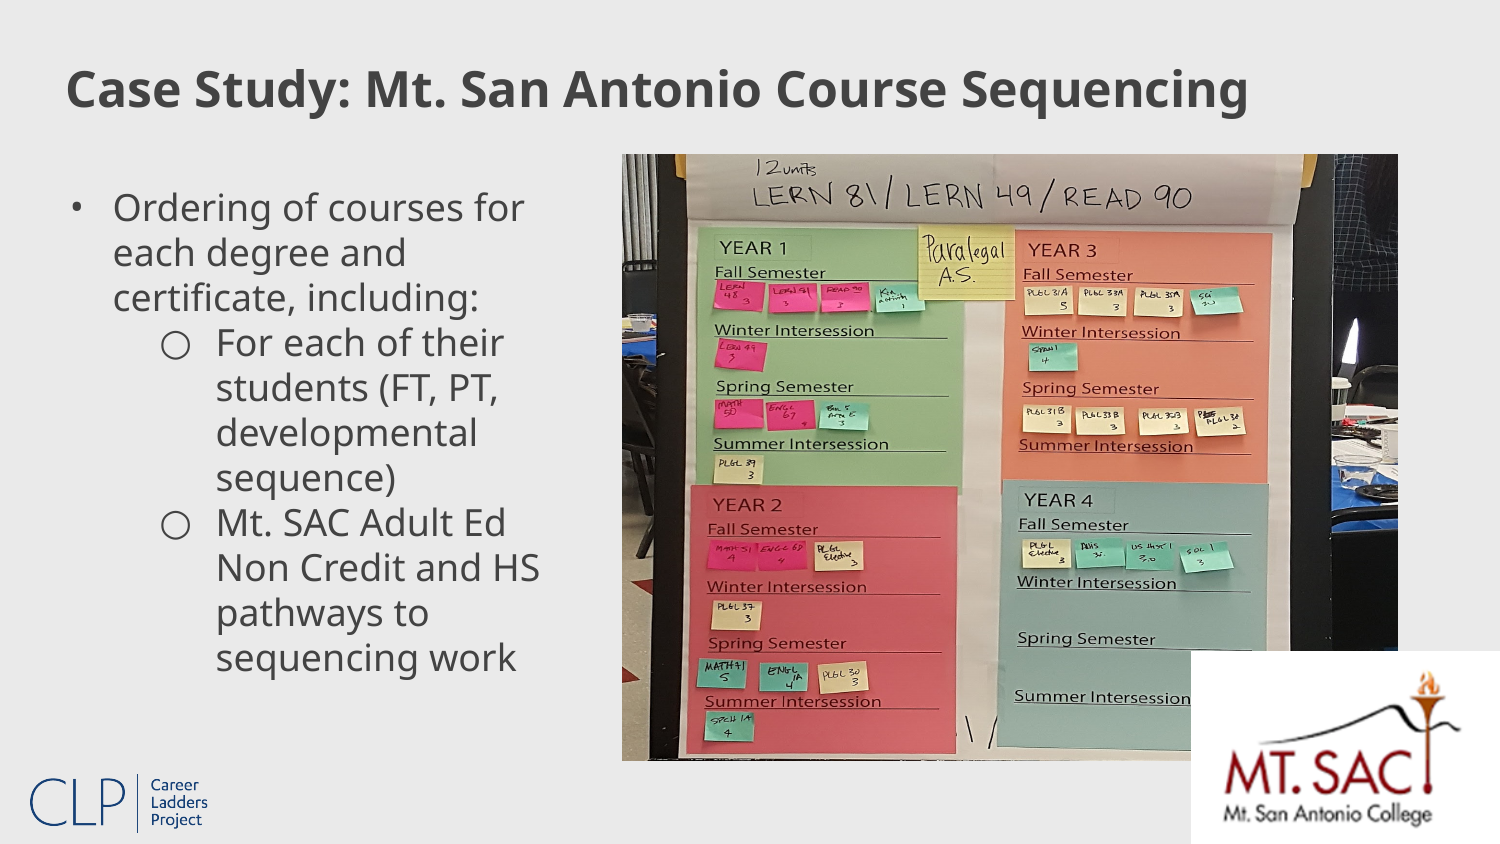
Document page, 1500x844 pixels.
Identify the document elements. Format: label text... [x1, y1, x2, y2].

text_box Ordering of courses for each degree and certificate, including: For each of their students (FT, PT, developmental sequence) Mt. SAC Adult Ed Non Credit and HS pathways to sequencing work [50, 175, 593, 761]
text_box Case Study: Mt. San Antonio Course Sequencing [50, 49, 1411, 128]
picture [30, 774, 208, 833]
picture [621, 154, 1500, 844]
